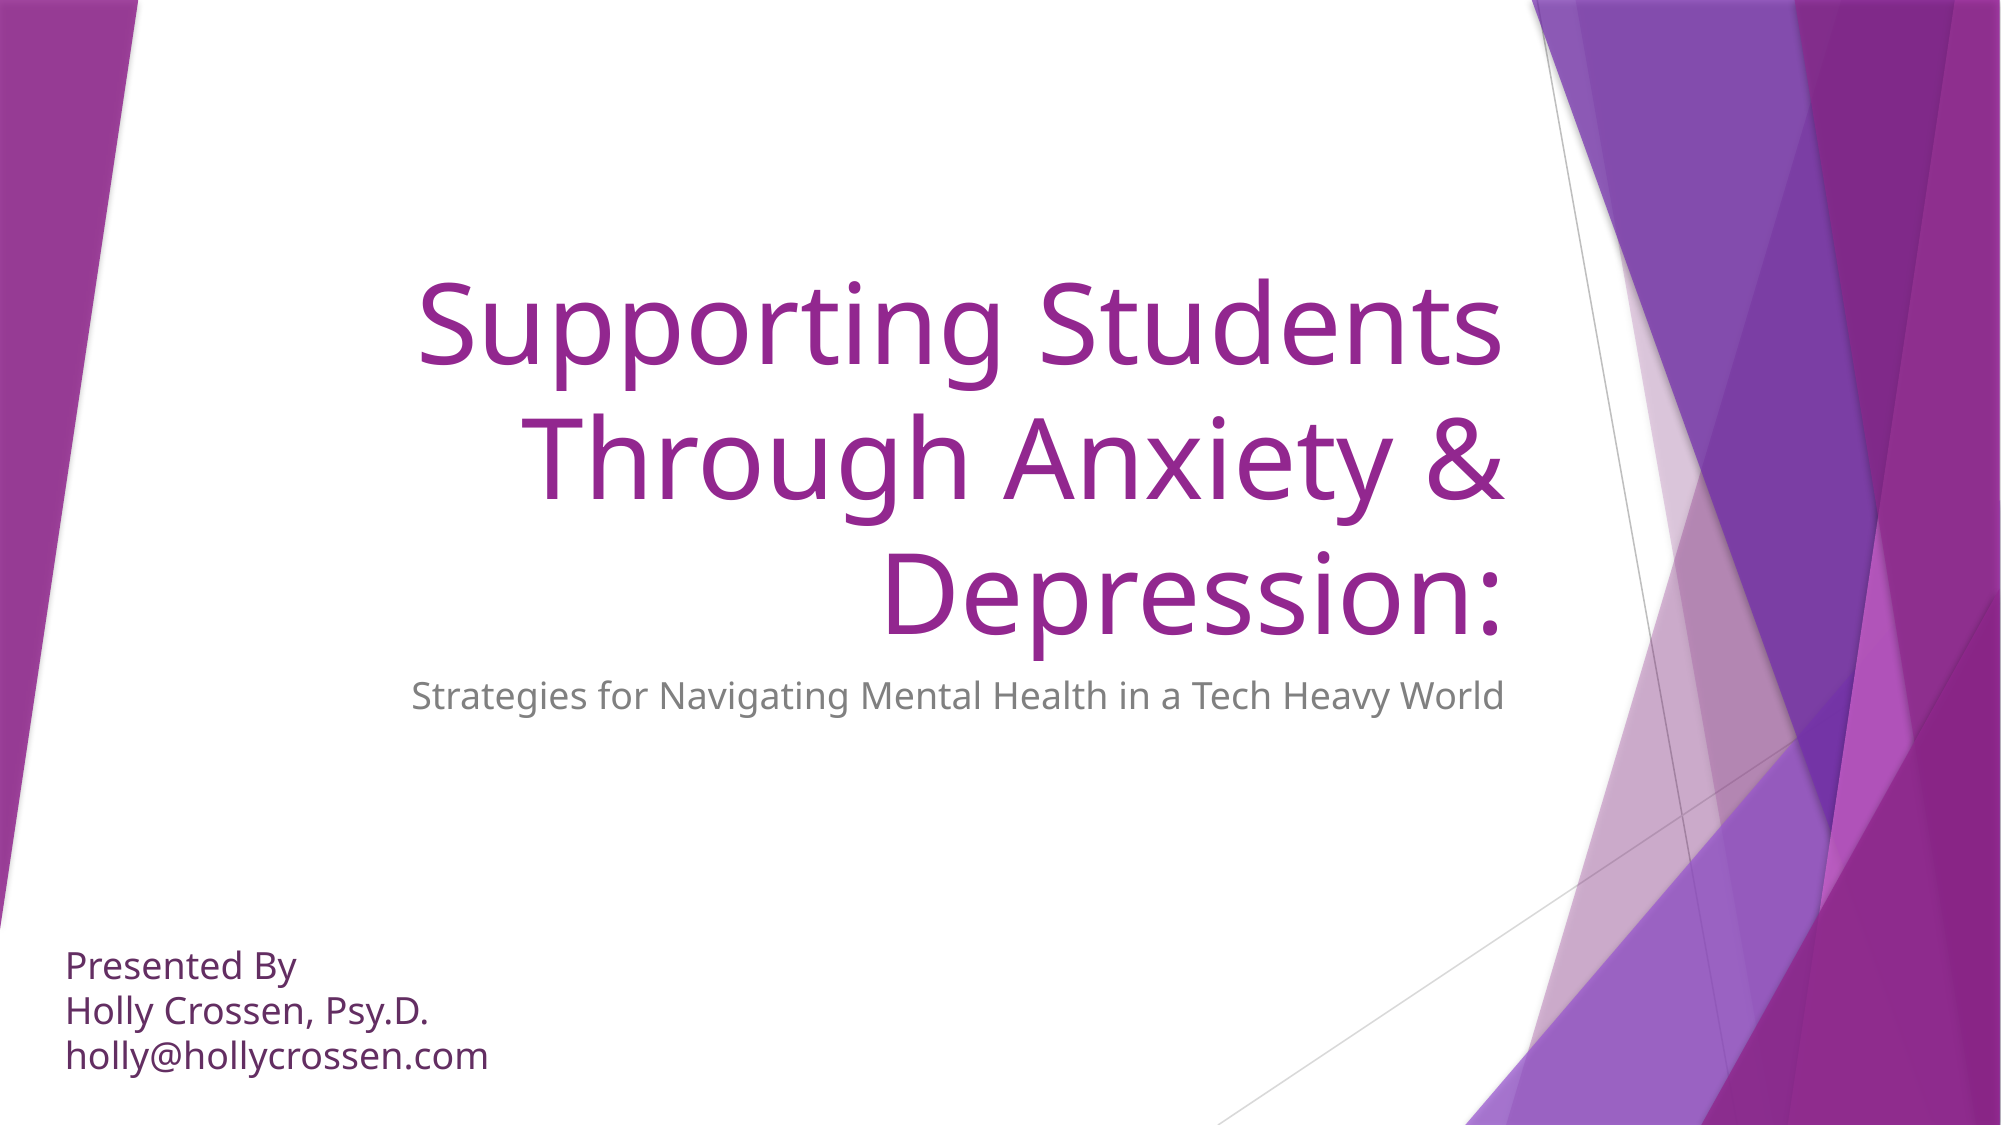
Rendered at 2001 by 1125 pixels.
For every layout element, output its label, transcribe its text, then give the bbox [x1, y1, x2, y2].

subtitle Strategies for Navigating Mental Health in a Tech Heavy World [247, 664, 1522, 845]
title Supporting Students Through Anxiety & Depression: [247, 394, 1522, 664]
text_box Presented By Holly Crossen, Psy.D. holly@hollycrossen.com [50, 934, 1050, 1085]
